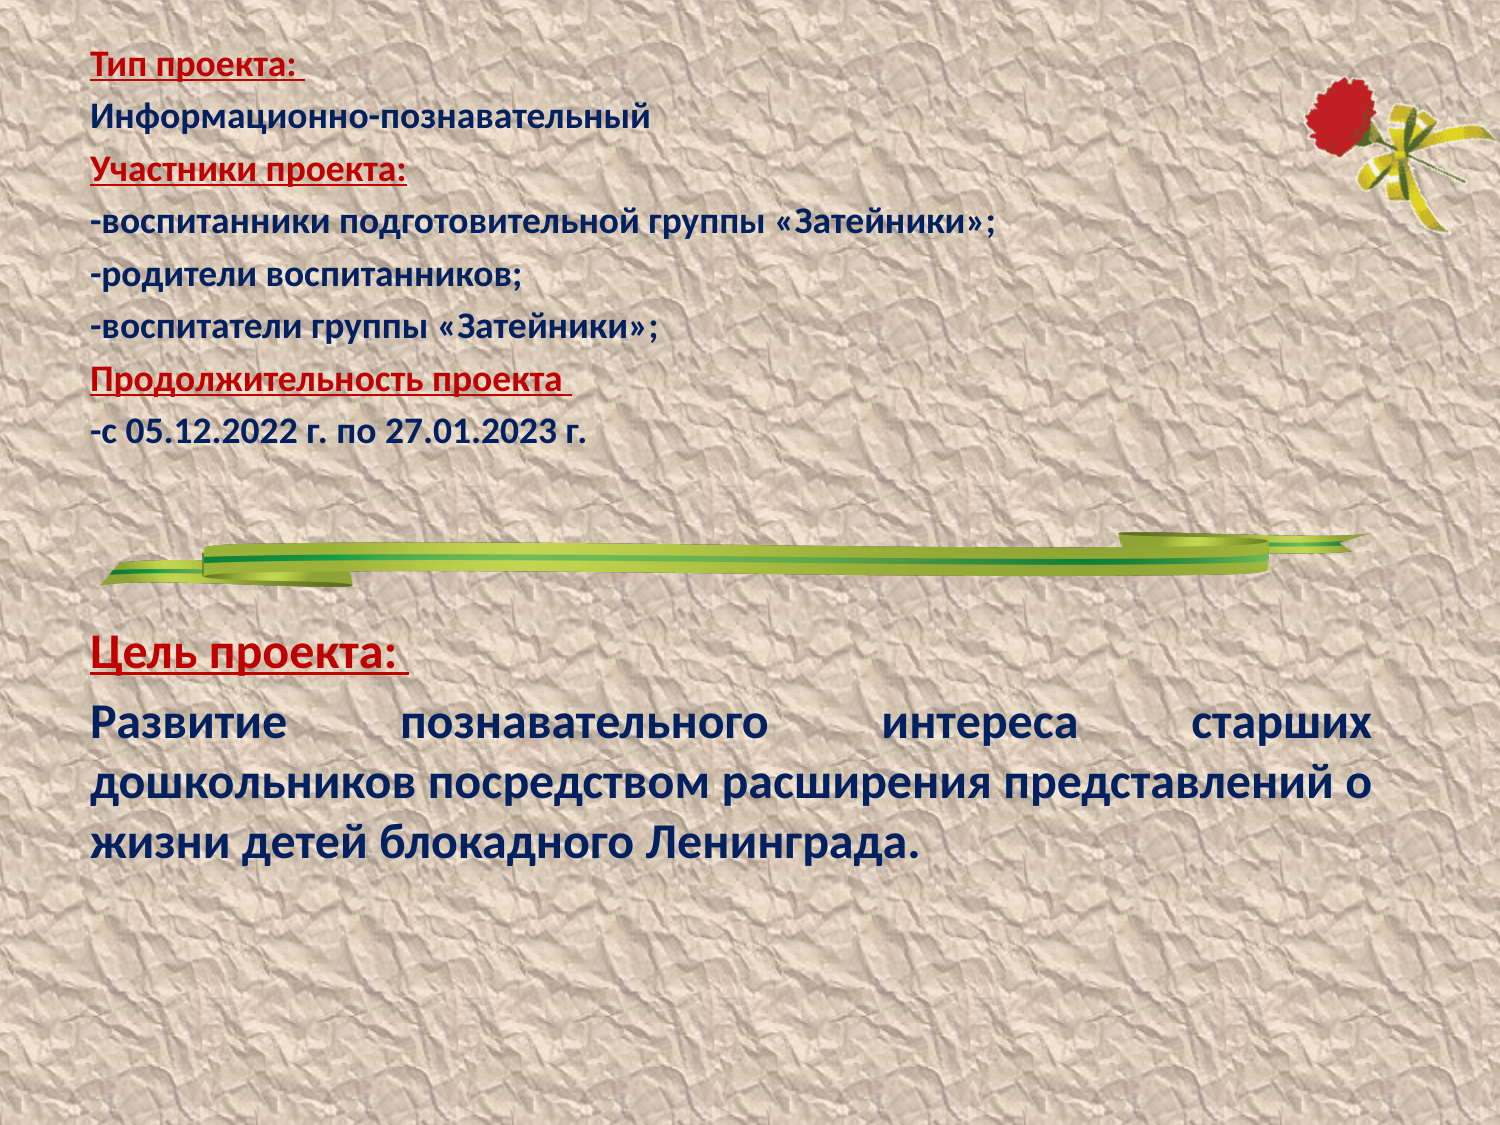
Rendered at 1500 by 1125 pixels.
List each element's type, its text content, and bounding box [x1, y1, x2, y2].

list Тип проекта: Информационно-познавательный Участники проекта: -воспитанники подготовительной группы «Затейники»; -родители воспитанников; -воспитатели группы «Затейники»; Продолжительность проекта -с 05.12.2022 г. по 27.01.2023 г. Цель проекта: Развитие познавательного интереса старших дошкольников посредством расширения представлений о жизни детей блокадного Ленинграда. [75, 605, 1388, 1005]
list Тип проекта: Информационно-познавательный Участники проекта: -воспитанники подготовительной группы «Затейники»; -родители воспитанников; -воспитатели группы «Затейники»; Продолжительность проекта -с 05.12.2022 г. по 27.01.2023 г. Цель проекта: Развитие познавательного интереса старших дошкольников посредством расширения представлений о жизни детей блокадного Ленинграда. [75, 30, 1388, 520]
picture [63, 522, 1409, 598]
picture [1283, 22, 1500, 276]
